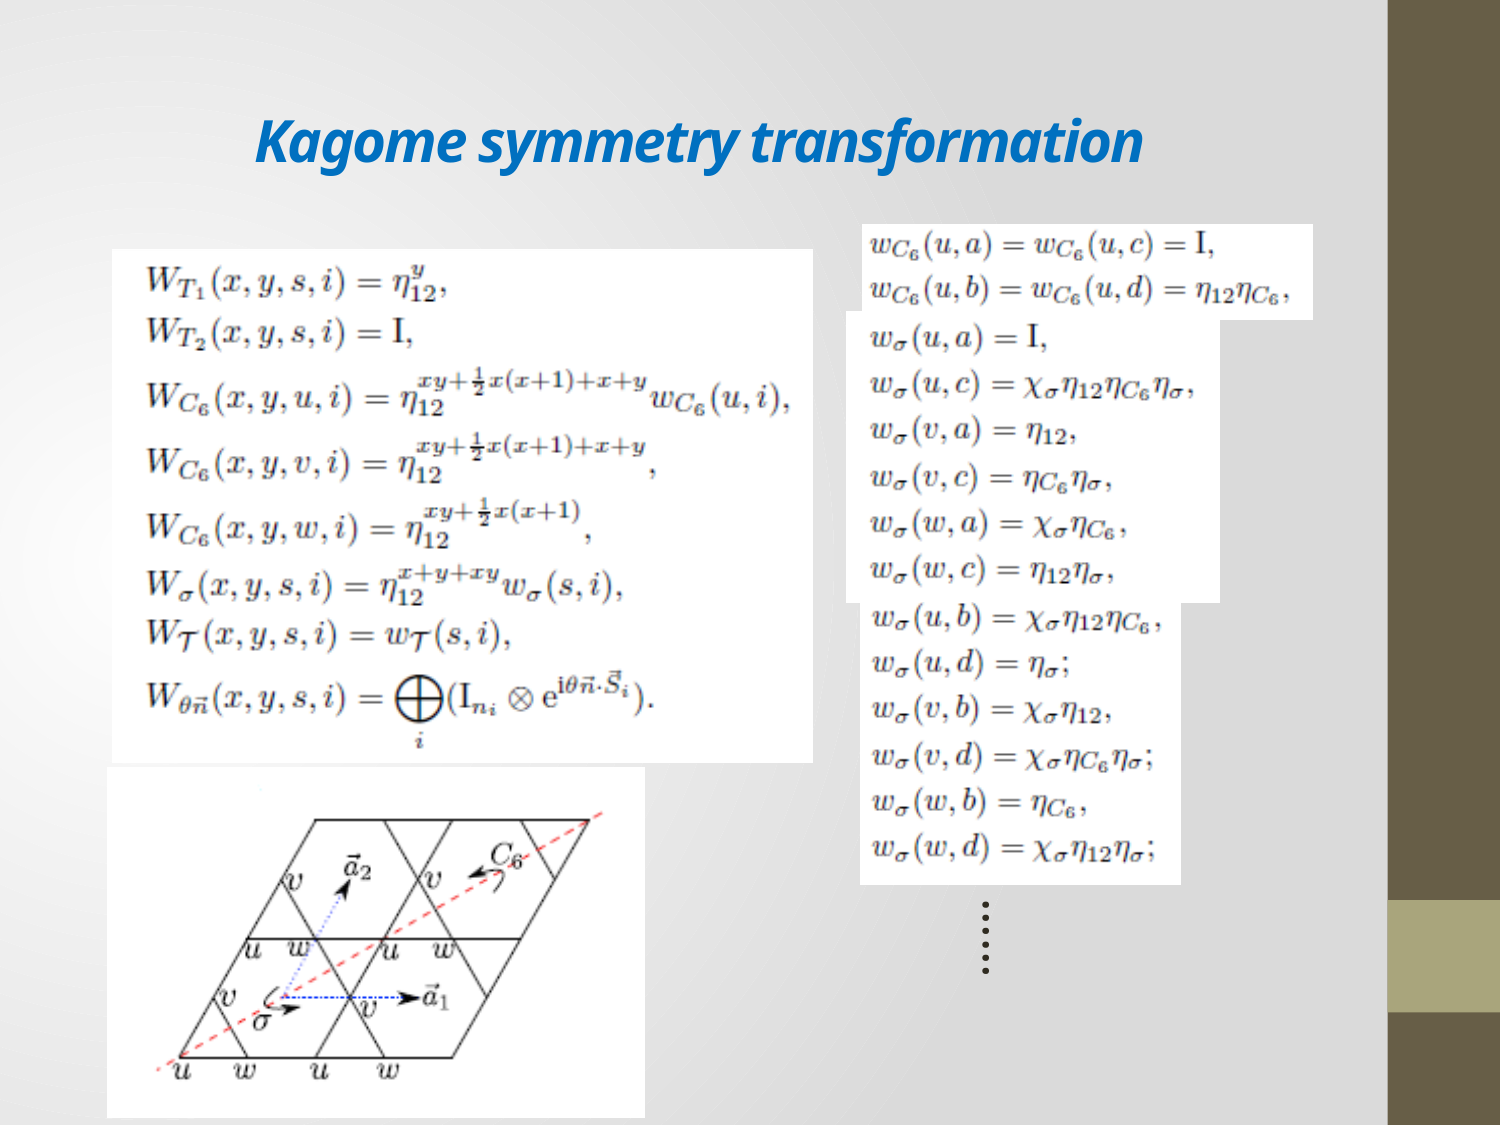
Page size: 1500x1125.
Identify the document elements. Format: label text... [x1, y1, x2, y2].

text_box …… [950, 892, 1041, 1001]
picture [106, 766, 645, 1118]
picture [846, 224, 1313, 885]
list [111, 249, 813, 764]
title Kagome symmetry transformation [75, 45, 1325, 233]
